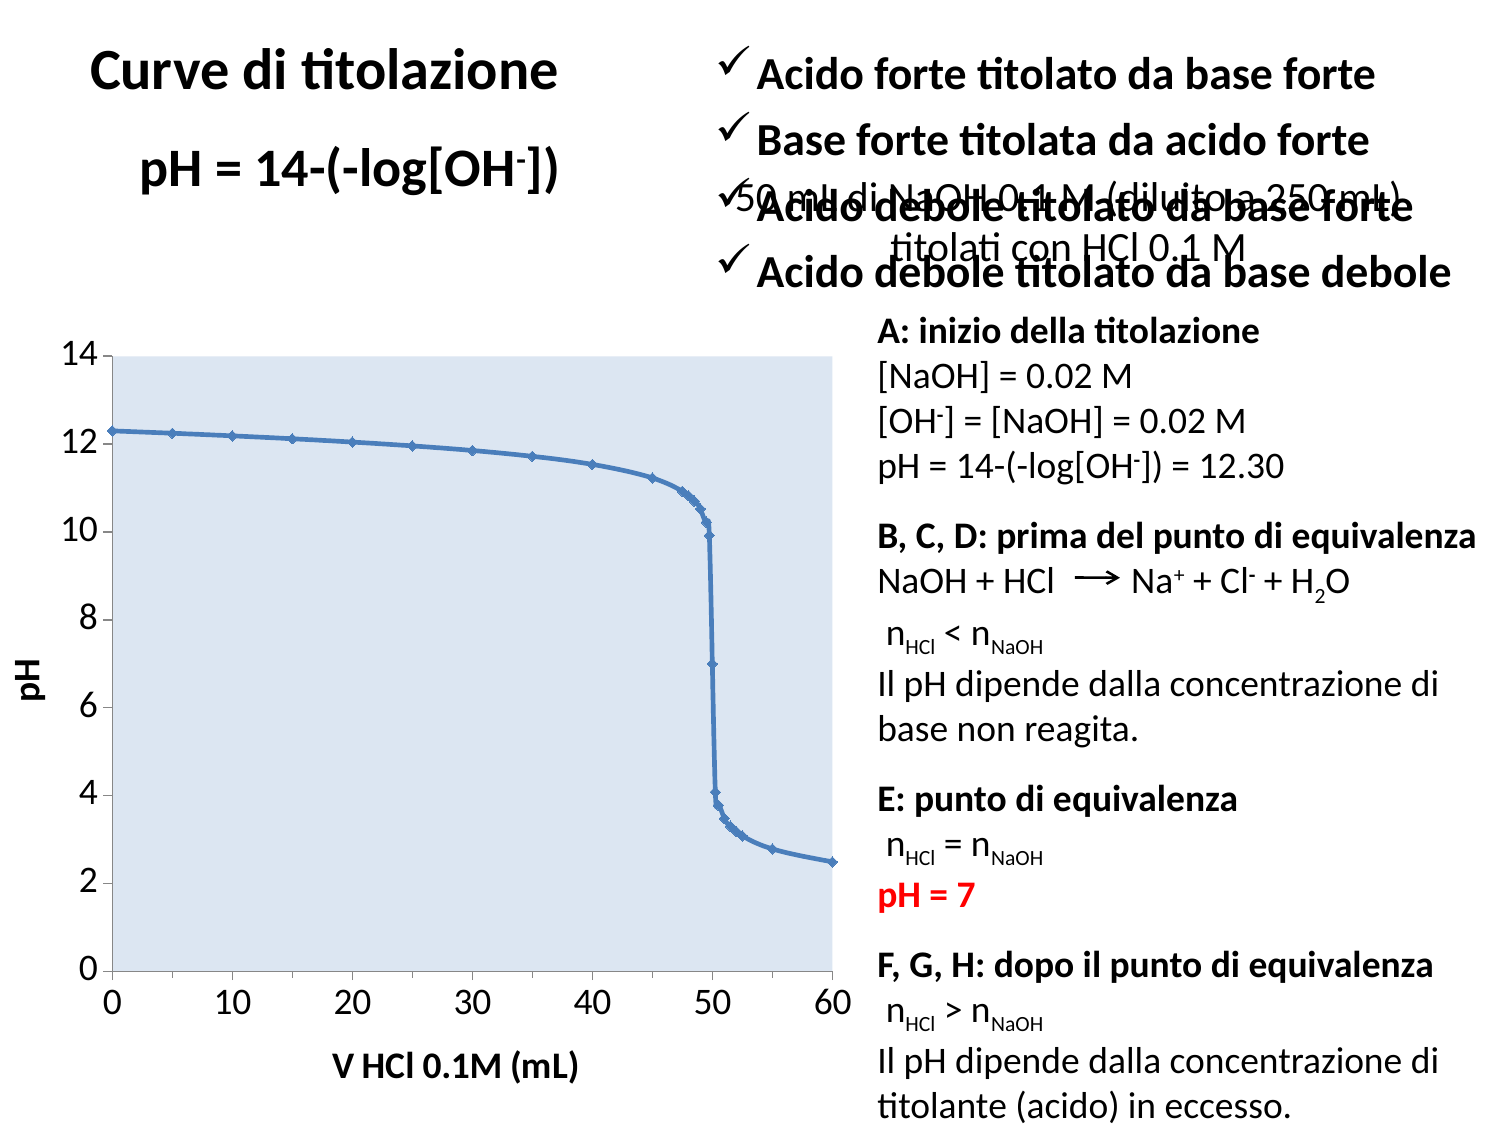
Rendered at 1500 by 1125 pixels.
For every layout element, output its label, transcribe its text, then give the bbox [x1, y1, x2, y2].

title Curve di titolazione [75, 32, 699, 100]
text_box 50 mL di NaOH 0.1 M (diluito a 250 mL) titolati con HCl 0.1 M [712, 162, 1425, 278]
text_box Acido forte titolato da base forte Base forte titolata da acido forte Acido debole titolato da base forte Acido debole titolato da base debole [699, 24, 1475, 304]
text_box pH = 14-(-log[OH-]) [125, 124, 688, 205]
text_box A: inizio della titolazione [NaOH] = 0.02 M [OH-] = [NaOH] = 0.02 M pH = 14-(-log[OH-]) = 12.30 B, C, D: prima del punto di equivalenza NaOH + HCl Na+ + Cl- + H2O nHCl < nNaOH Il pH dipende dalla concentrazione di base non reagita. E: punto di equivalenza nHCl = nNaOH pH = 7 F, G, H: dopo il punto di equivalenza nHCl > nNaOH Il pH dipende dalla concentrazione di titolante (acido) in eccesso. [862, 299, 1500, 1125]
chart [0, 324, 1038, 1101]
